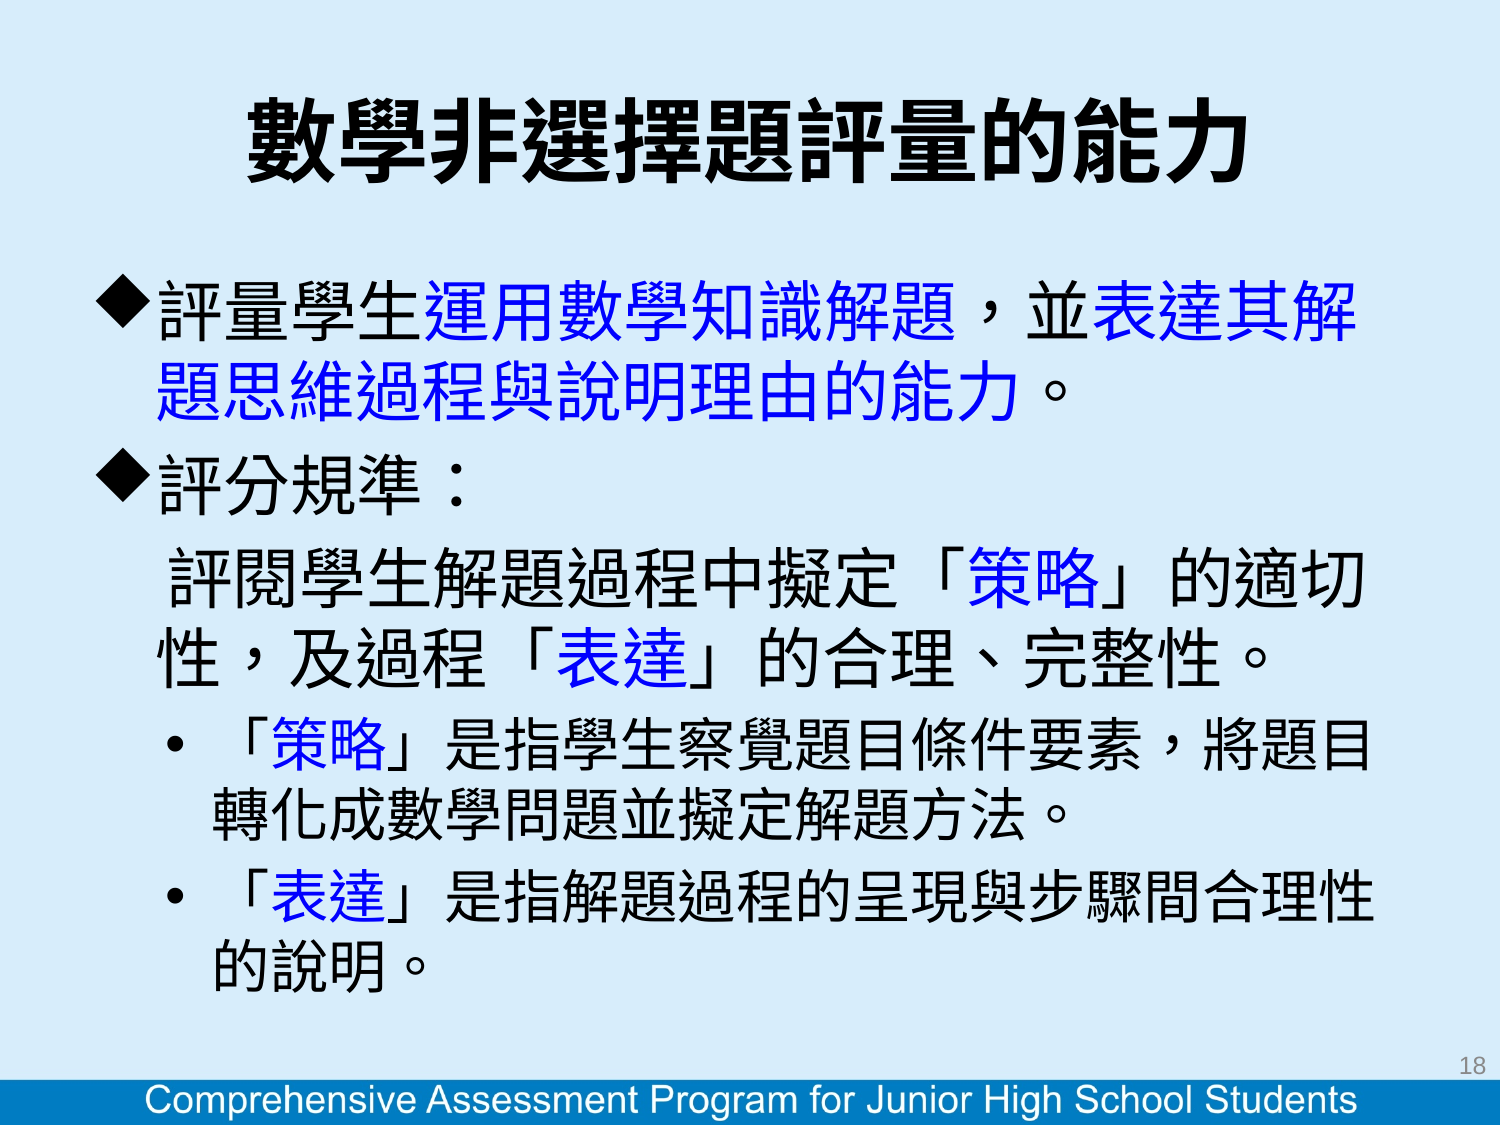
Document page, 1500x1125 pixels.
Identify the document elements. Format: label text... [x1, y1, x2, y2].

slide_number 18 [1151, 1034, 1500, 1094]
picture [0, 0, 1500, 1125]
title 數學非選擇題評量的能力 [74, 44, 1426, 233]
list 評量學生運用數學知識解題，並表達其解題思維過程與說明理由的能力。 評分規準： 評閱學生解題過程中擬定「策略」的適切 性，及過程「表達」的合理、完整性。 「策略」是指學生察覺題目條件要素，將題目轉化成數學問題並擬定解題方法。 「表達」是指解題過程的呈現與步驟間合理性的說明。 [74, 262, 1426, 1048]
